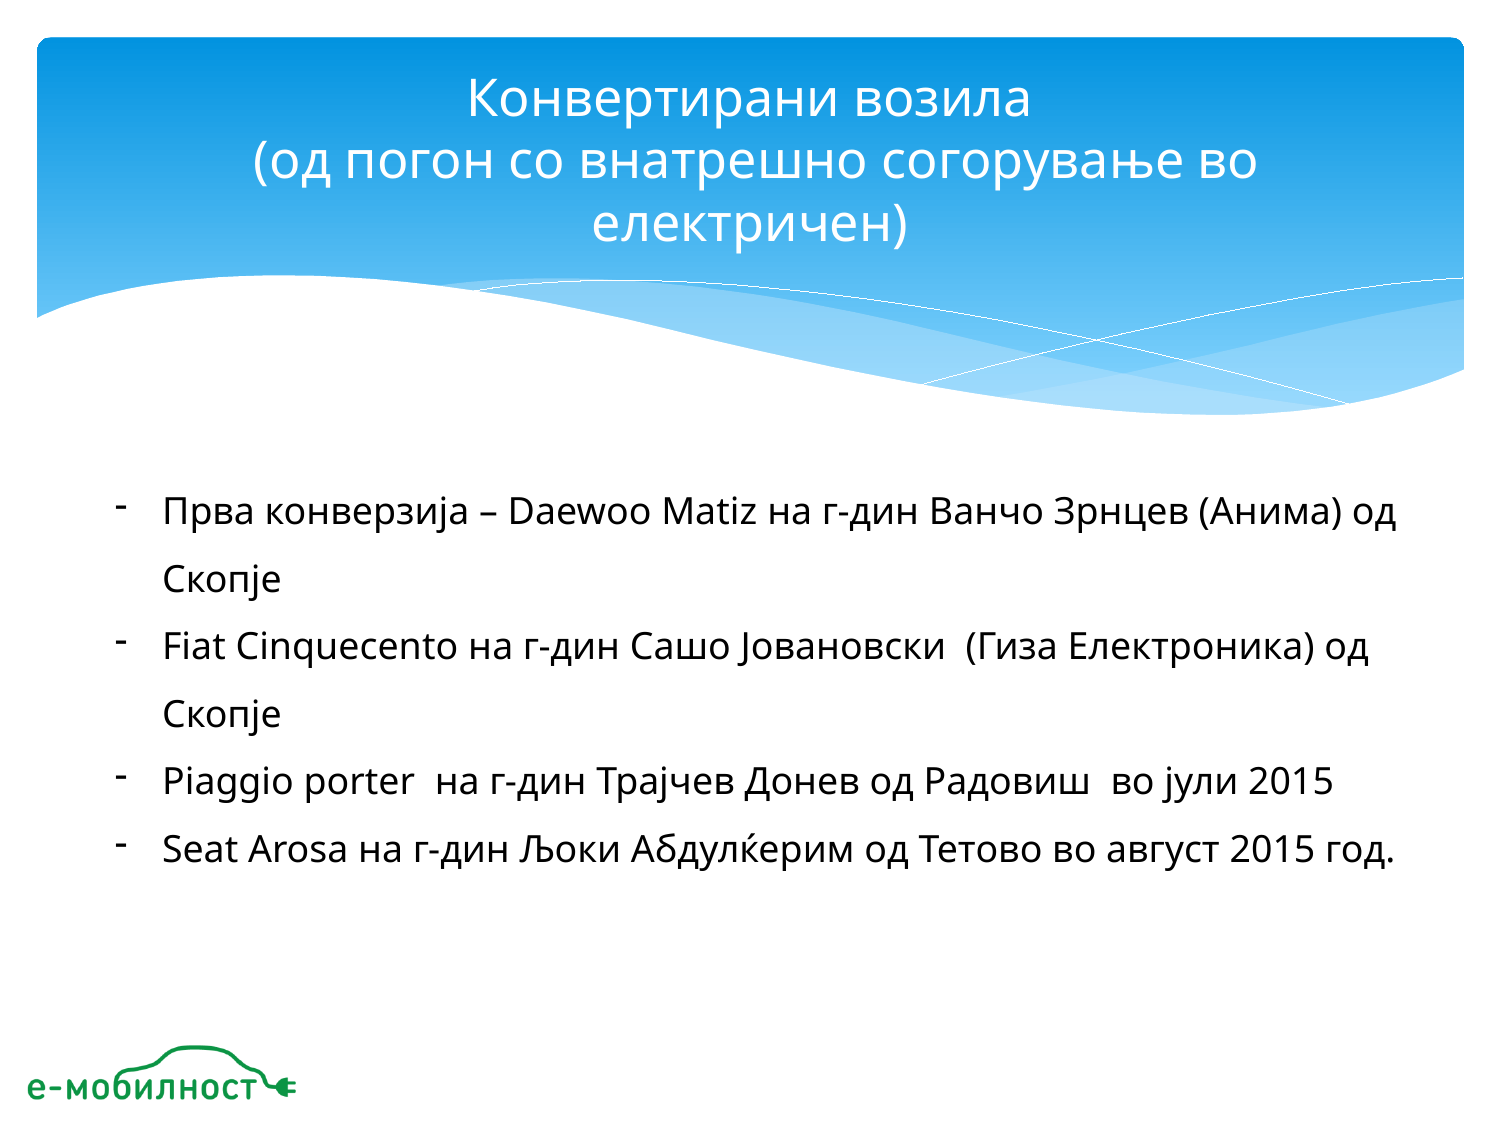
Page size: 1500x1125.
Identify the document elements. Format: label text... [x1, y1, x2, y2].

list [17, 1030, 302, 1122]
text_box Прва конверзија – Daewoo Matiz на г-дин Ванчо Зрнцев (Анима) од Скопје Fiat Cinquecento на г-дин Сашо Јовановски (Гиза Електроника) од Скопје Piaggio porter на г-дин Трајчев Донев од Радовиш во јули 2015 Seat Arosa на г-дин Љоки Абдулќерим од Тетово во август 2015 год. [100, 457, 1447, 1012]
title Конвертирани возила (од погон со внатрешно согорување во електричен) [75, 55, 1425, 261]
